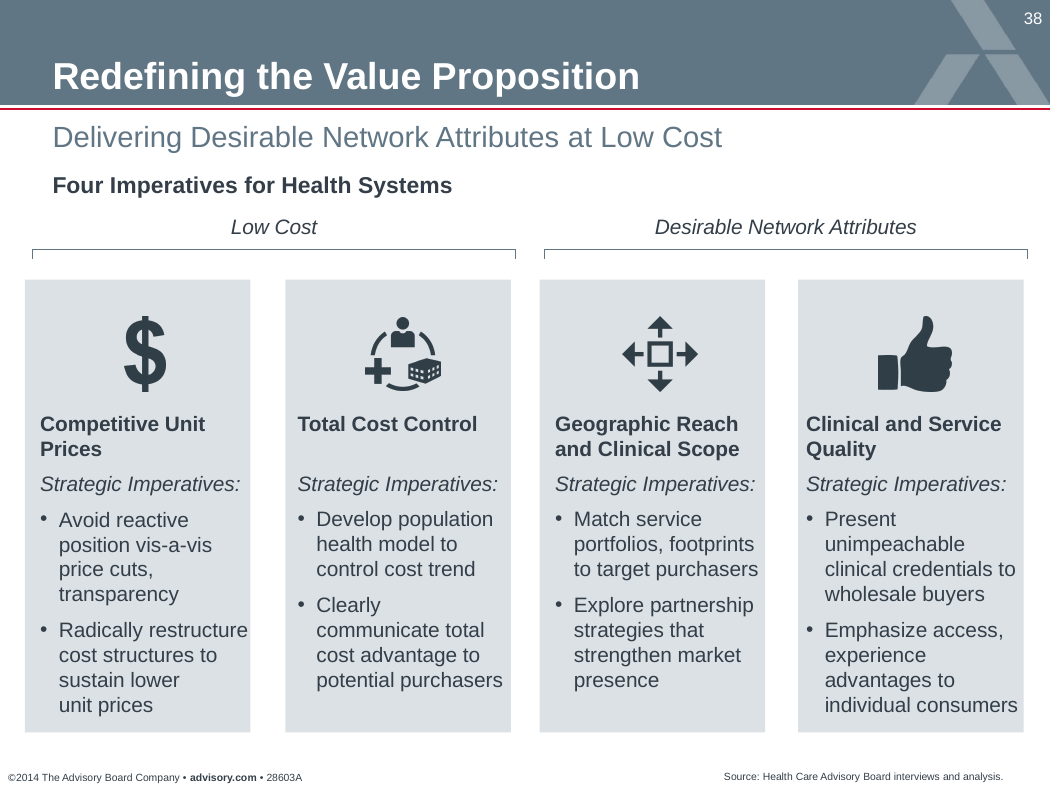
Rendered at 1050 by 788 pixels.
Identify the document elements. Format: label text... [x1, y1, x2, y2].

text_box [32, 249, 516, 259]
list Delivering Desirable Network Attributes at Low Cost [52, 117, 998, 154]
text_box [23, 278, 252, 735]
list Redefining the Value Proposition [52, 52, 998, 98]
text_box Clinical and Service Quality Strategic Imperatives: Present unimpeachable clinical credentials to wholesale buyers Emphasize access, experience advantages to individual consumers [806, 410, 1024, 752]
list Source: Health Care Advisory Board interviews and analysis. [723, 770, 1050, 788]
text_box Low Cost [164, 213, 384, 239]
picture [877, 316, 952, 392]
text_box [544, 249, 1028, 259]
picture [0, 0, 1050, 105]
picture [364, 317, 441, 391]
text_box Total Cost Control Strategic Imperatives: Develop population health model to control cost trend Clearly communicate total cost advantage to potential purchasers [297, 410, 508, 692]
text_box [796, 278, 1026, 735]
text_box Competitive Unit Prices Strategic Imperatives: Avoid reactive position vis-a-vis price cuts, transparency Radically restructure cost structures to sustain lower unit prices [40, 410, 251, 717]
picture [622, 316, 698, 392]
text_box [283, 278, 513, 735]
text_box Desirable Network Attributes [637, 213, 935, 239]
text_box Four Imperatives for Health Systems [52, 171, 579, 199]
picture [124, 316, 167, 392]
text_box Geographic Reach and Clinical Scope Strategic Imperatives: Match service portfolios, footprints to target purchasers Explore partnership strategies that strengthen market presence [555, 410, 766, 692]
text_box [538, 278, 767, 735]
